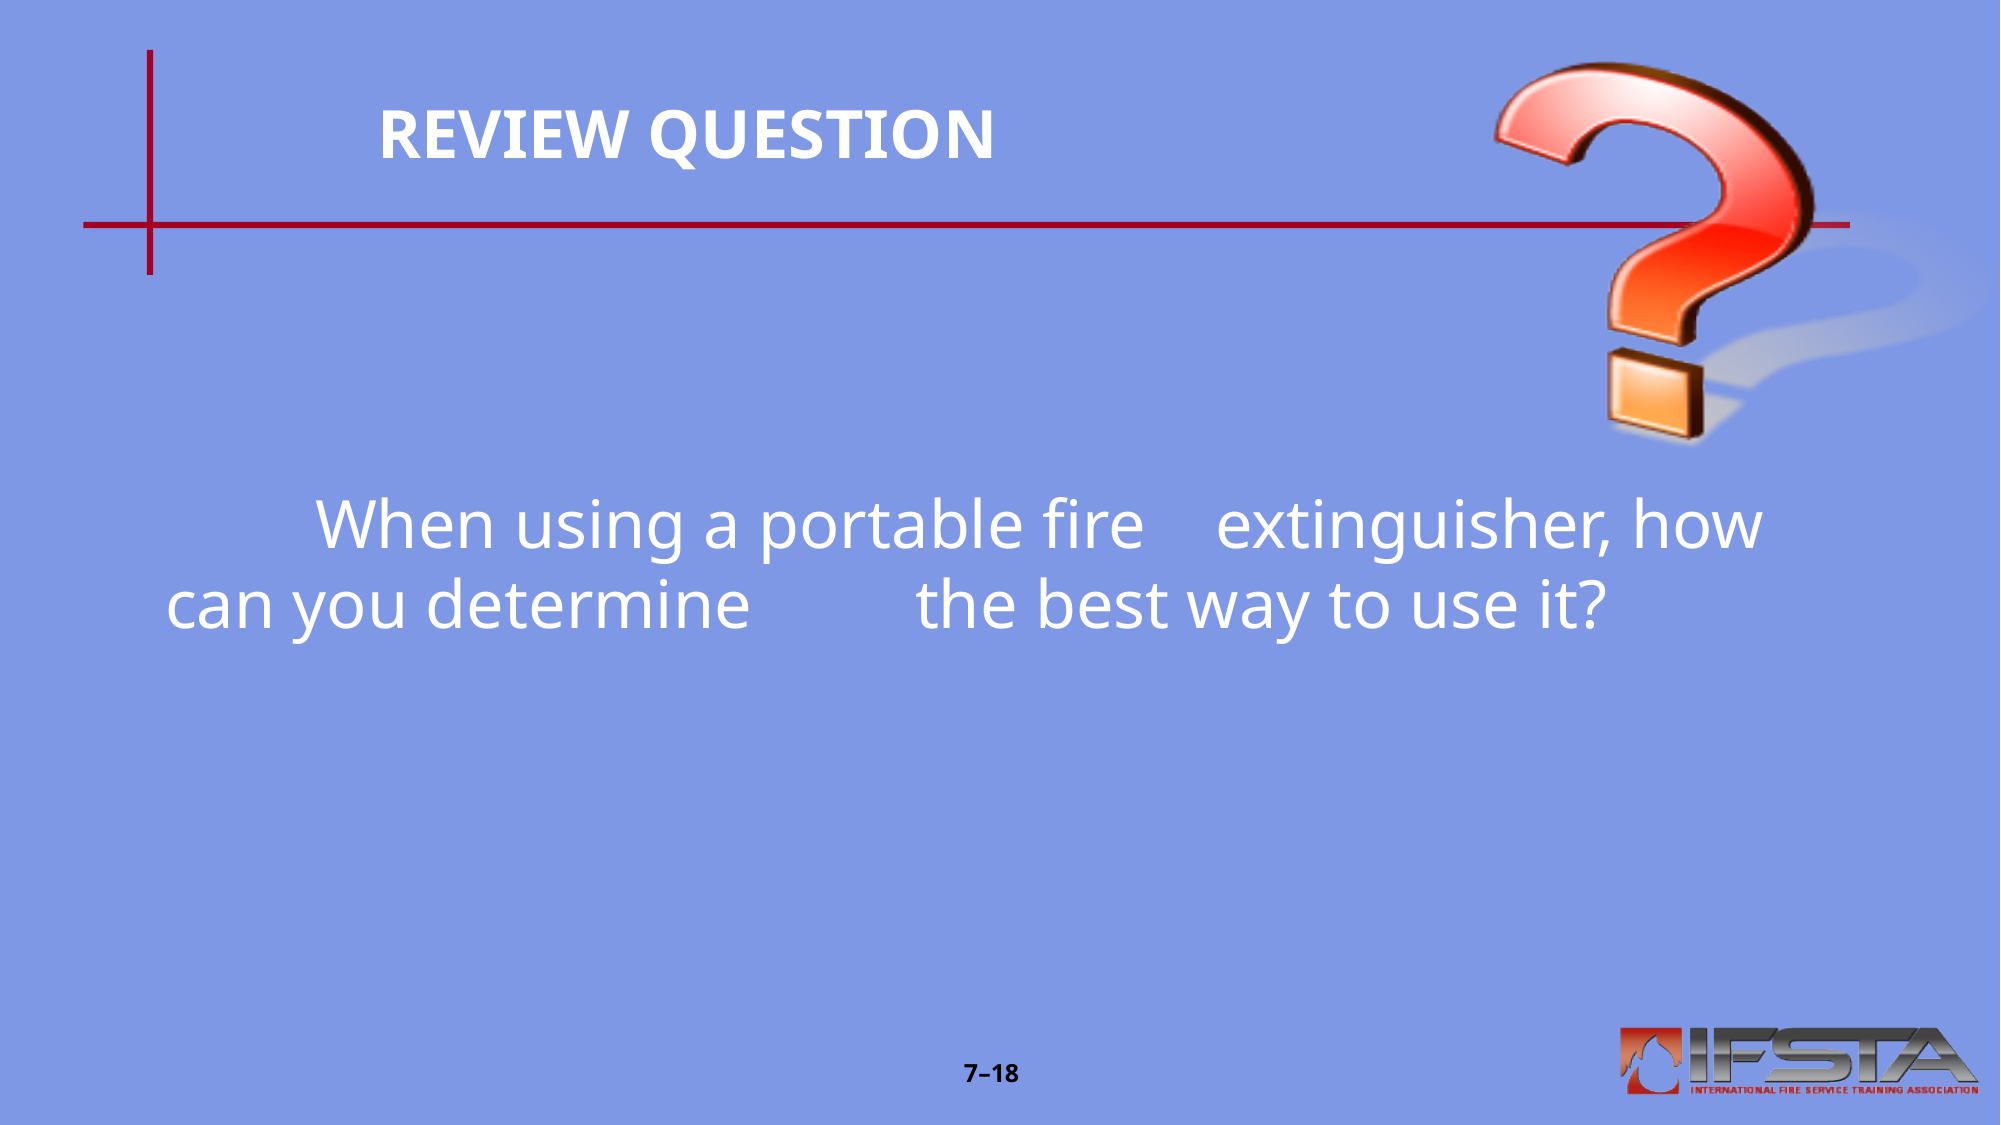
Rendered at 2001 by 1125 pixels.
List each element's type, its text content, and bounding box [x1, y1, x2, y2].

picture [1416, 37, 2000, 475]
picture [1620, 1027, 1980, 1097]
title REVIEW QUESTION [362, 99, 1638, 225]
list When using a portable fire extinguisher, how can you determine the best way to use it? [150, 287, 1850, 975]
slide_number 7–18 [783, 1050, 1200, 1125]
